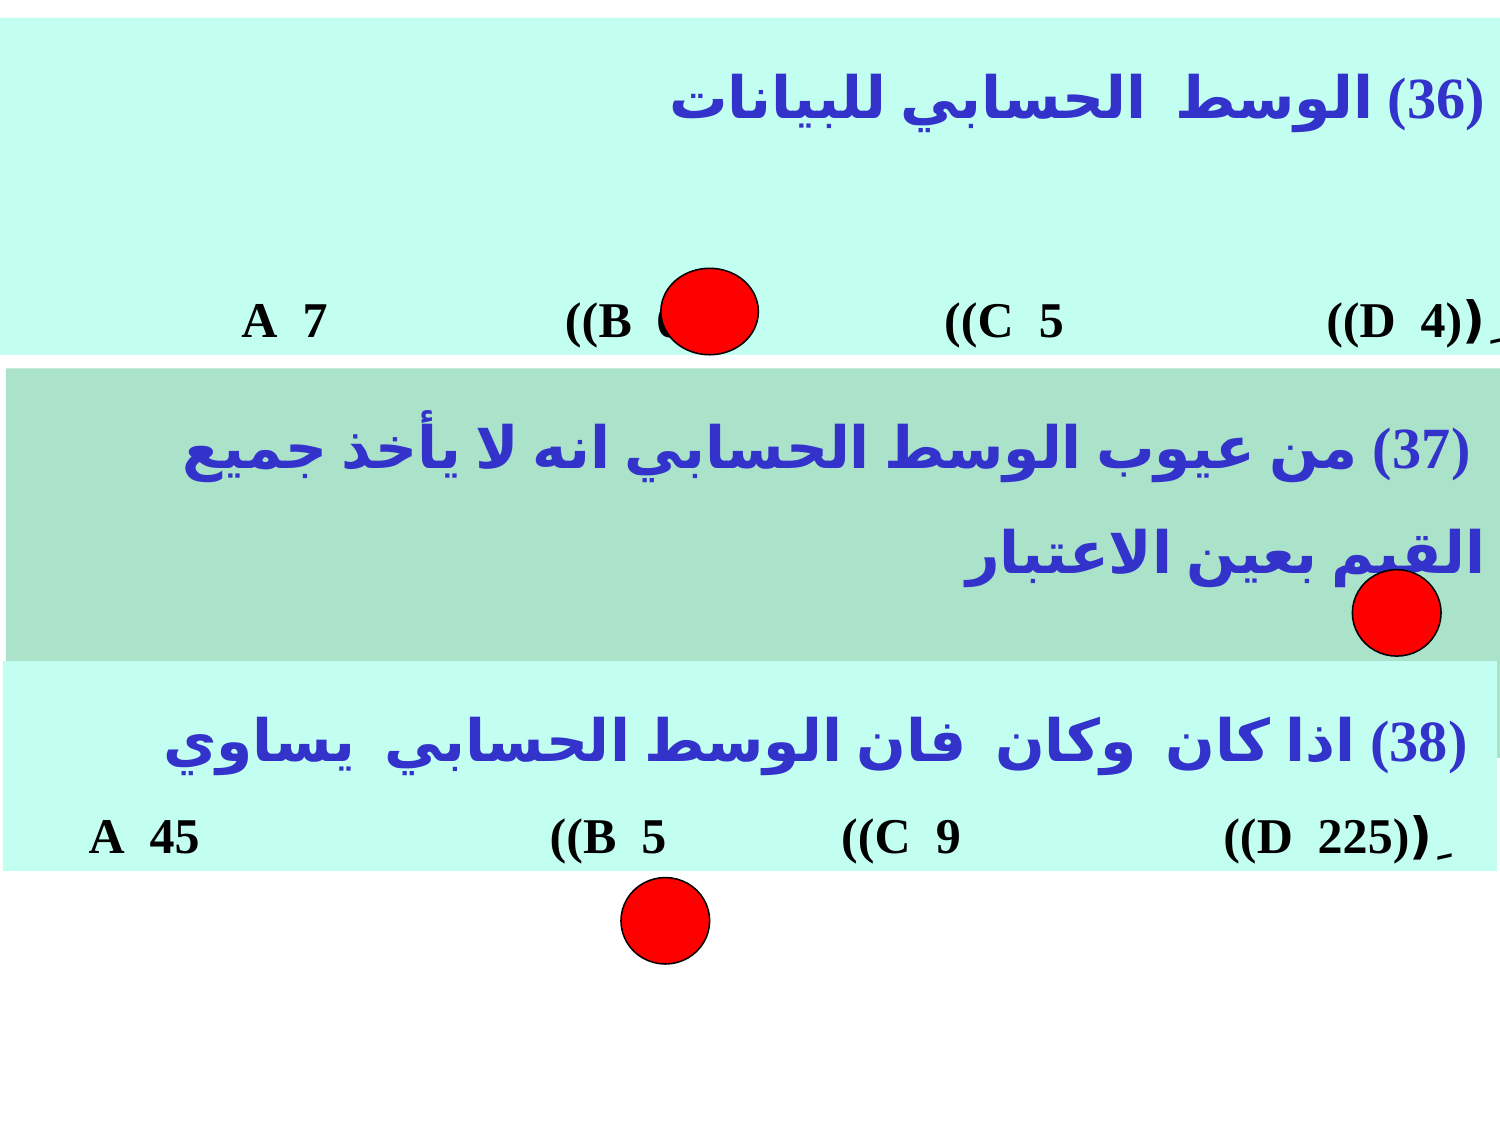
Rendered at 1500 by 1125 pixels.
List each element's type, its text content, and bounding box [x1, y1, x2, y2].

text_box (37) من عيوب الوسط الحسابي انه لا يأخذ جميع القيم بعين الاعتبار (ِ(A خطأ ((B صح [5, 368, 1500, 758]
text_box [1352, 569, 1442, 657]
text_box [620, 877, 710, 965]
text_box [660, 268, 759, 355]
